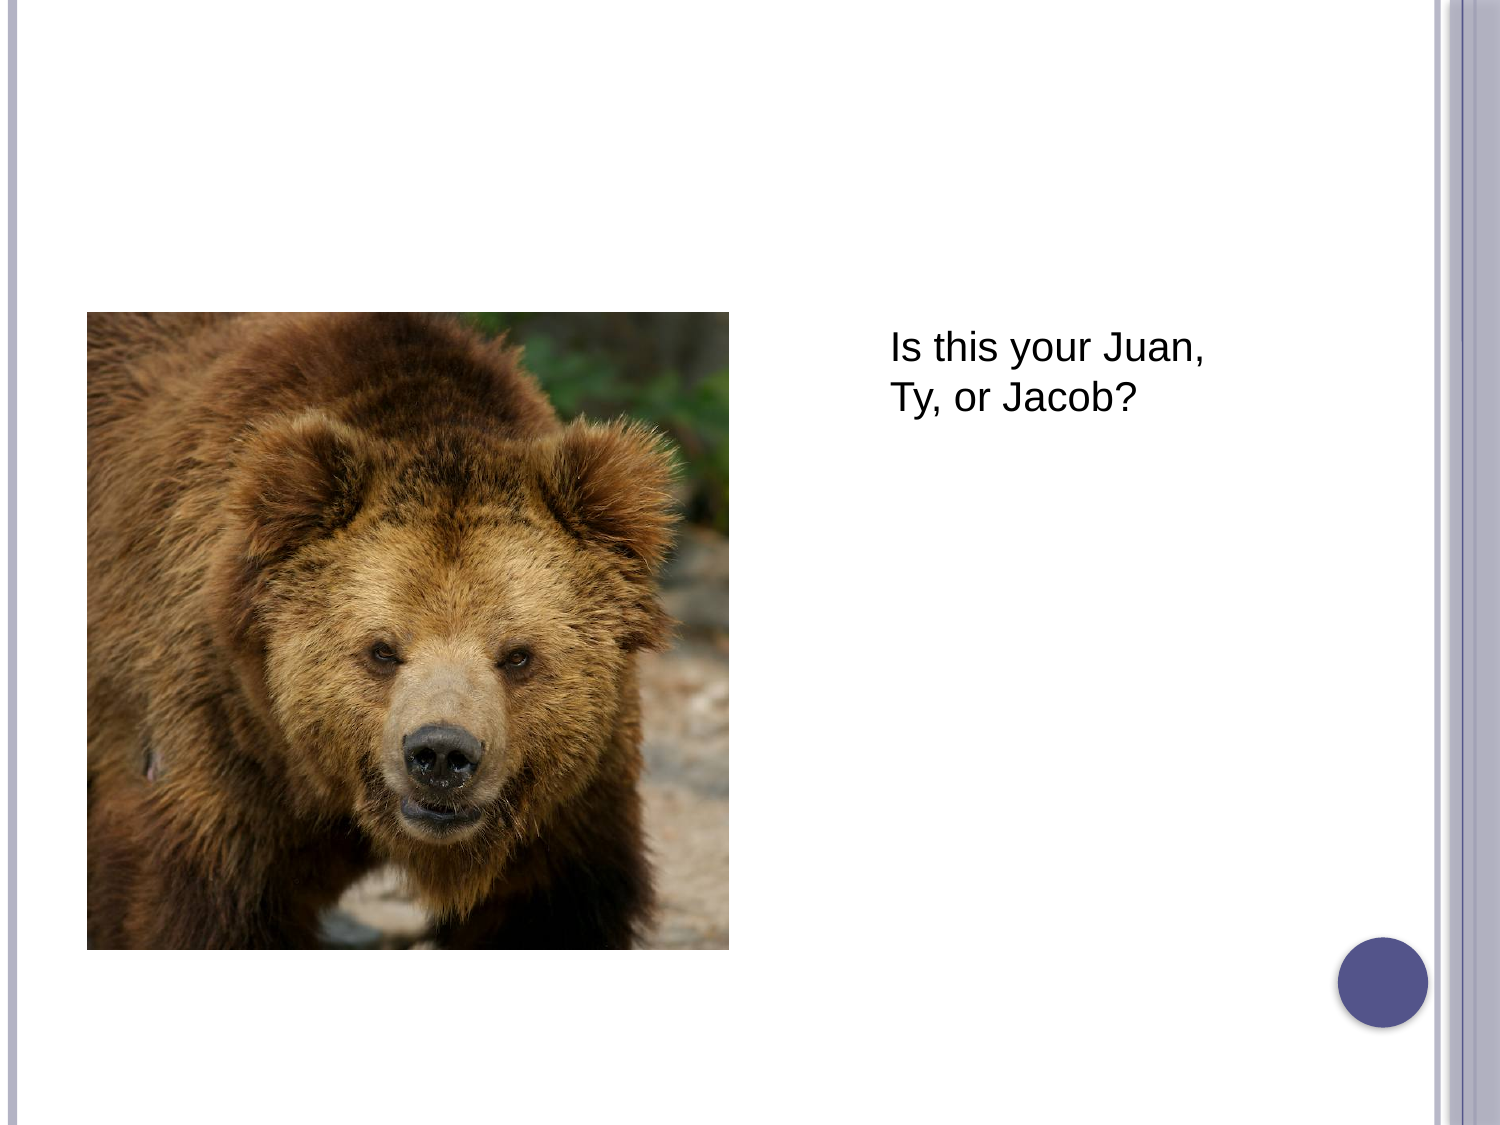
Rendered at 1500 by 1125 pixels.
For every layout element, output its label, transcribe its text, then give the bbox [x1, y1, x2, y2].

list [86, 311, 730, 951]
text_box Is this your Juan, Ty, or Jacob? [874, 312, 1263, 428]
